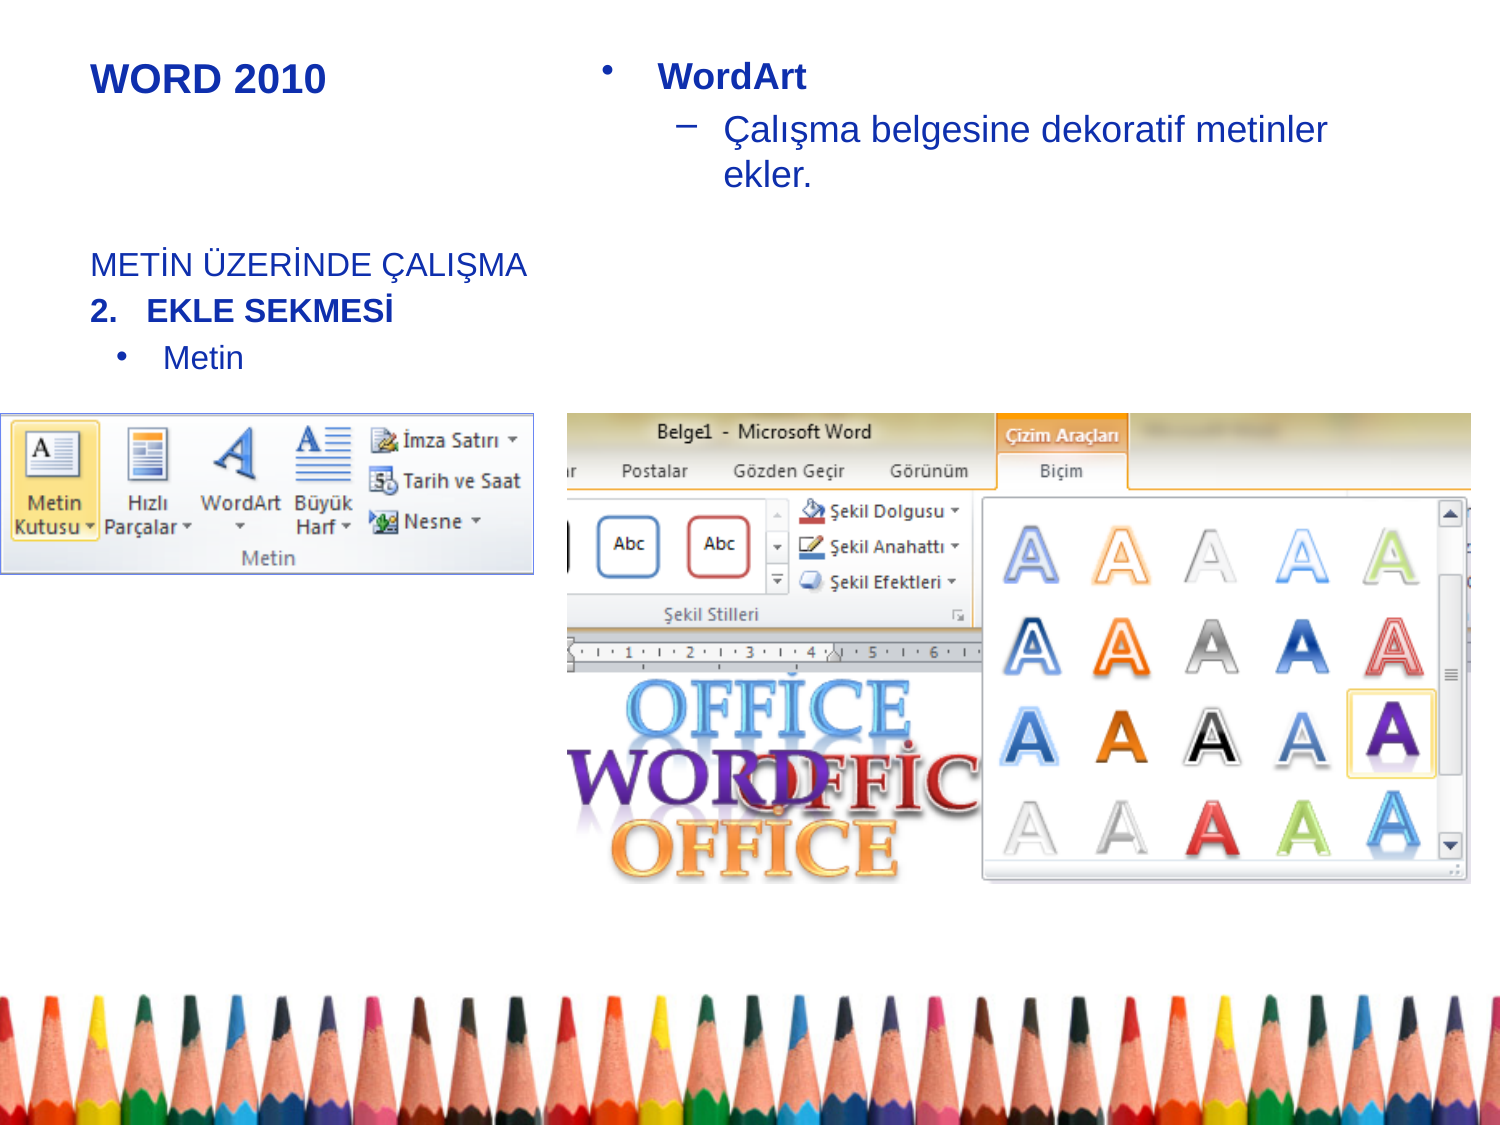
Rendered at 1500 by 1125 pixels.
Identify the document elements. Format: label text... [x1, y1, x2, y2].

list WordArt Çalışma belgesine dekoratif metinler ekler. [586, 44, 1425, 353]
list METİN ÜZERİNDE ÇALIŞMA Ekle Sekmesi Metin [75, 235, 569, 1005]
picture [0, 0, 1500, 1125]
title WORD 2010 [75, 44, 569, 235]
